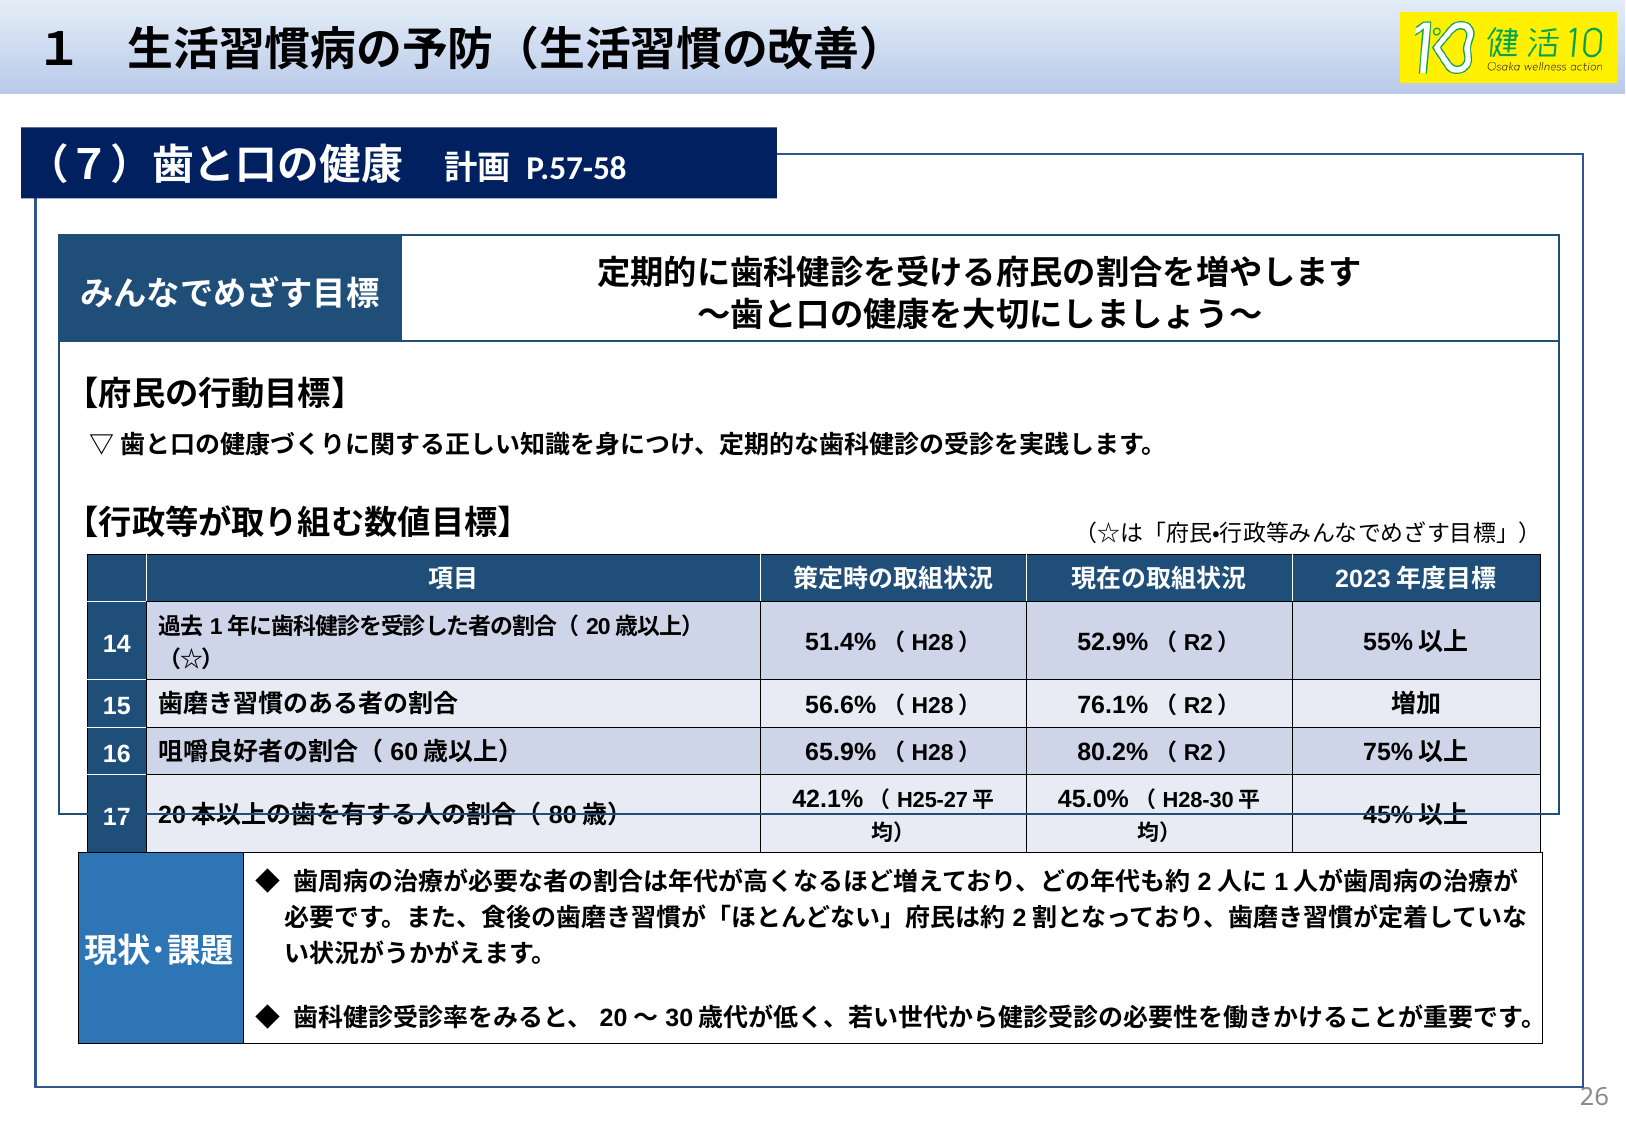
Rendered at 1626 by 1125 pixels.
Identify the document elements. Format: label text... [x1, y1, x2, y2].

text_box （７）歯と口の健康 計画 P.57-58 [21, 127, 777, 199]
picture [1400, 12, 1617, 83]
table_cell 45.0%（H28-30平均） [1027, 814, 1292, 852]
table_header 現状･課題 [79, 853, 243, 1043]
text_box [58, 342, 1559, 814]
table_cell 17 [88, 814, 146, 852]
text_box １ 生活習慣病の予防（生活習慣の改善） [0, 0, 1625, 95]
slide_number 26 [1506, 1080, 1625, 1116]
text_box みんなでめざす目標 [58, 234, 401, 342]
table_cell 20本以上の歯を有する人の割合（80歳） [147, 814, 760, 852]
text_box [35, 153, 1583, 1087]
table_cell 42.1%（H25-27平均） [761, 814, 1026, 852]
text_box 定期的に歯科健診を受ける府民の割合を増やします ～歯と口の健康を大切にしましょう～ [401, 234, 1559, 342]
table_header ◆ 歯周病の治療が必要な者の割合は年代が高くなるほど増えており、どの年代も約2人に1人が歯周病の治療が必要です。また、食後の歯磨き習慣が「ほとんどない」府民は約2割となっており、歯磨き習慣が定着していない状況がうかがえます。 ◆ 歯科健診受診率をみると、20～30歳代が低く、若い世代から健診受診の必要性を働きかけることが重要です。 [244, 853, 1542, 1043]
table_cell 45%以上 [1293, 814, 1540, 852]
